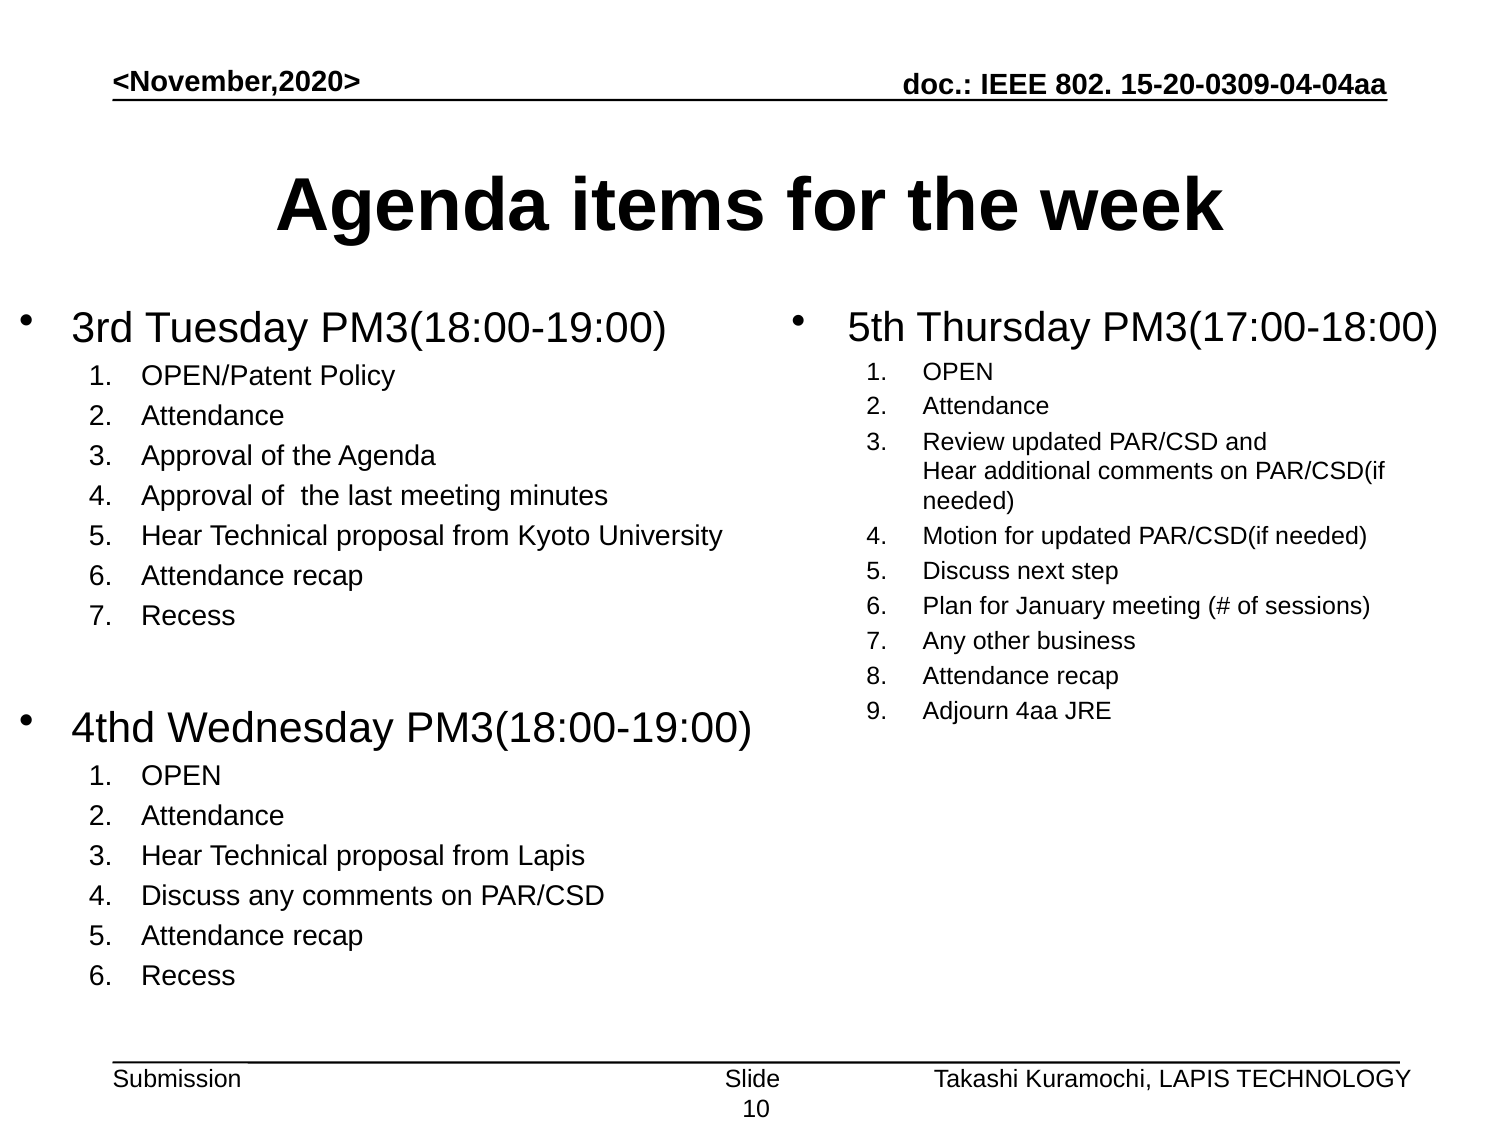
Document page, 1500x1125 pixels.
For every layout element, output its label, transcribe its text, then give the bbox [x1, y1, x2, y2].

text_box 5th Thursday PM3(17:00-18:00) OPEN Attendance Review updated PAR/CSD and Hear additional comments on PAR/CSD(if needed) Motion for updated PAR/CSD(if needed) Discuss next step Plan for January meeting (# of sessions) Any other business Attendance recap Adjourn 4aa JRE [776, 292, 1500, 563]
title Agenda items for the week [112, 112, 1388, 288]
footer Takashi Kuramochi, LAPIS TECHNOLOGY [820, 1062, 1413, 1125]
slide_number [112, 0, 375, 98]
slide_number Slide 10 [712, 1062, 800, 1093]
list 3rd Tuesday PM3(18:00-19:00) OPEN/Patent Policy Attendance Approval of the Agenda Approval of the last meeting minutes Hear Technical proposal from Kyoto University Attendance recap Recess 4thd Wednesday PM3(18:00-19:00) OPEN Attendance Hear Technical proposal from Lapis Discuss any comments on PAR/CSD Attendance recap Recess [4, 292, 1422, 1003]
